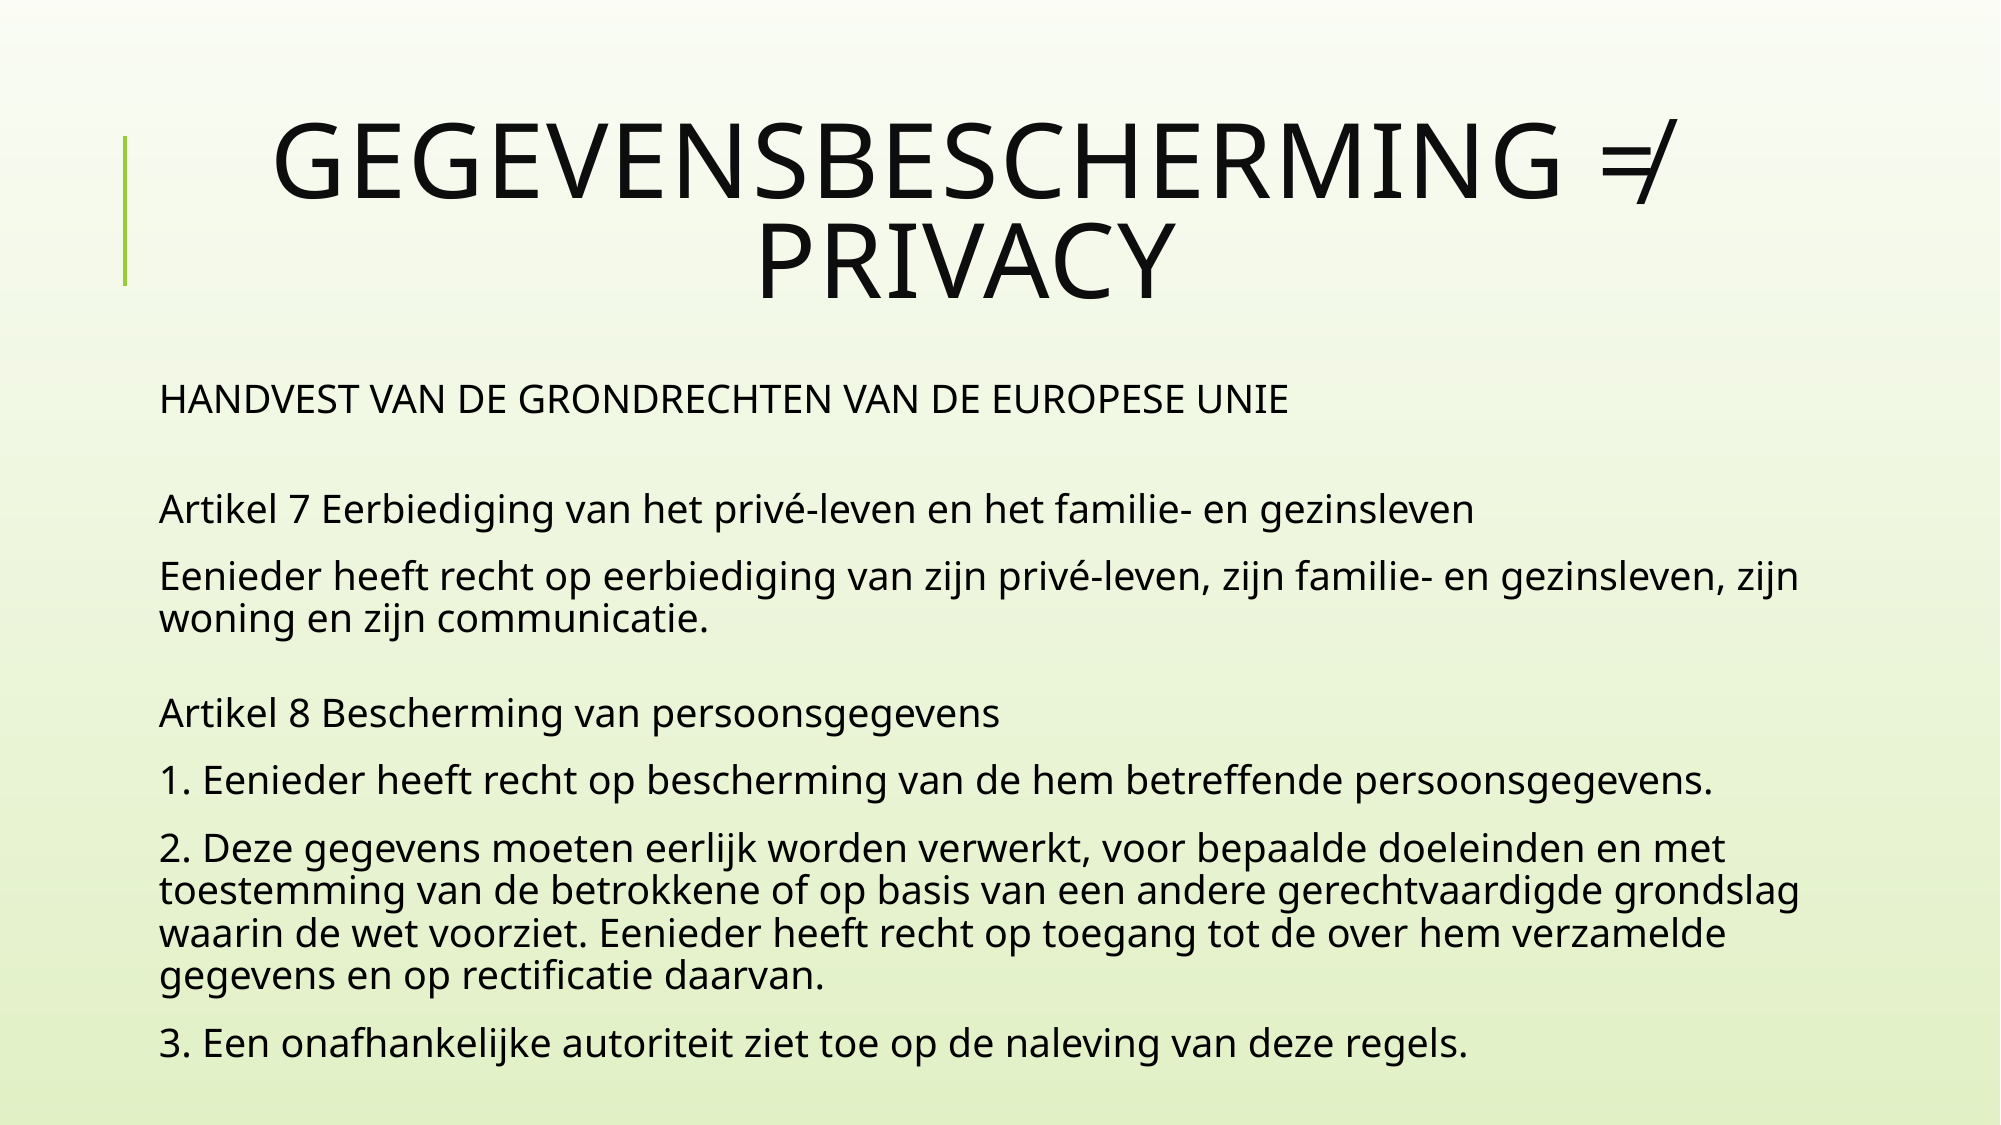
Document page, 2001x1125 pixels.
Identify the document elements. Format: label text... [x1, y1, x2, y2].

title Gegevensbescherming ≠ Privacy [168, 96, 1763, 299]
list HANDVEST VAN DE GRONDRECHTEN VAN DE EUROPESE UNIE Artikel 7 Eerbiediging van het privé-leven en het familie- en gezinsleven Eenieder heeft recht op eerbiediging van zijn privé-leven, zijn familie- en gezinsleven, zijn woning en zijn communicatie. Artikel 8 Bescherming van persoonsgegevens 1. Eenieder heeft recht op bescherming van de hem betreffende persoonsgegevens. 2. Deze gegevens moeten eerlijk worden verwerkt, voor bepaalde doeleinden en met toestemming van de betrokkene of op basis van een andere gerechtvaardigde grondslag waarin de wet voorziet. Eenieder heeft recht op toegang tot de over hem verzamelde gegevens en op rectificatie daarvan. 3. Een onafhankelijke autoriteit ziet toe op de naleving van deze regels. [137, 299, 1863, 1078]
